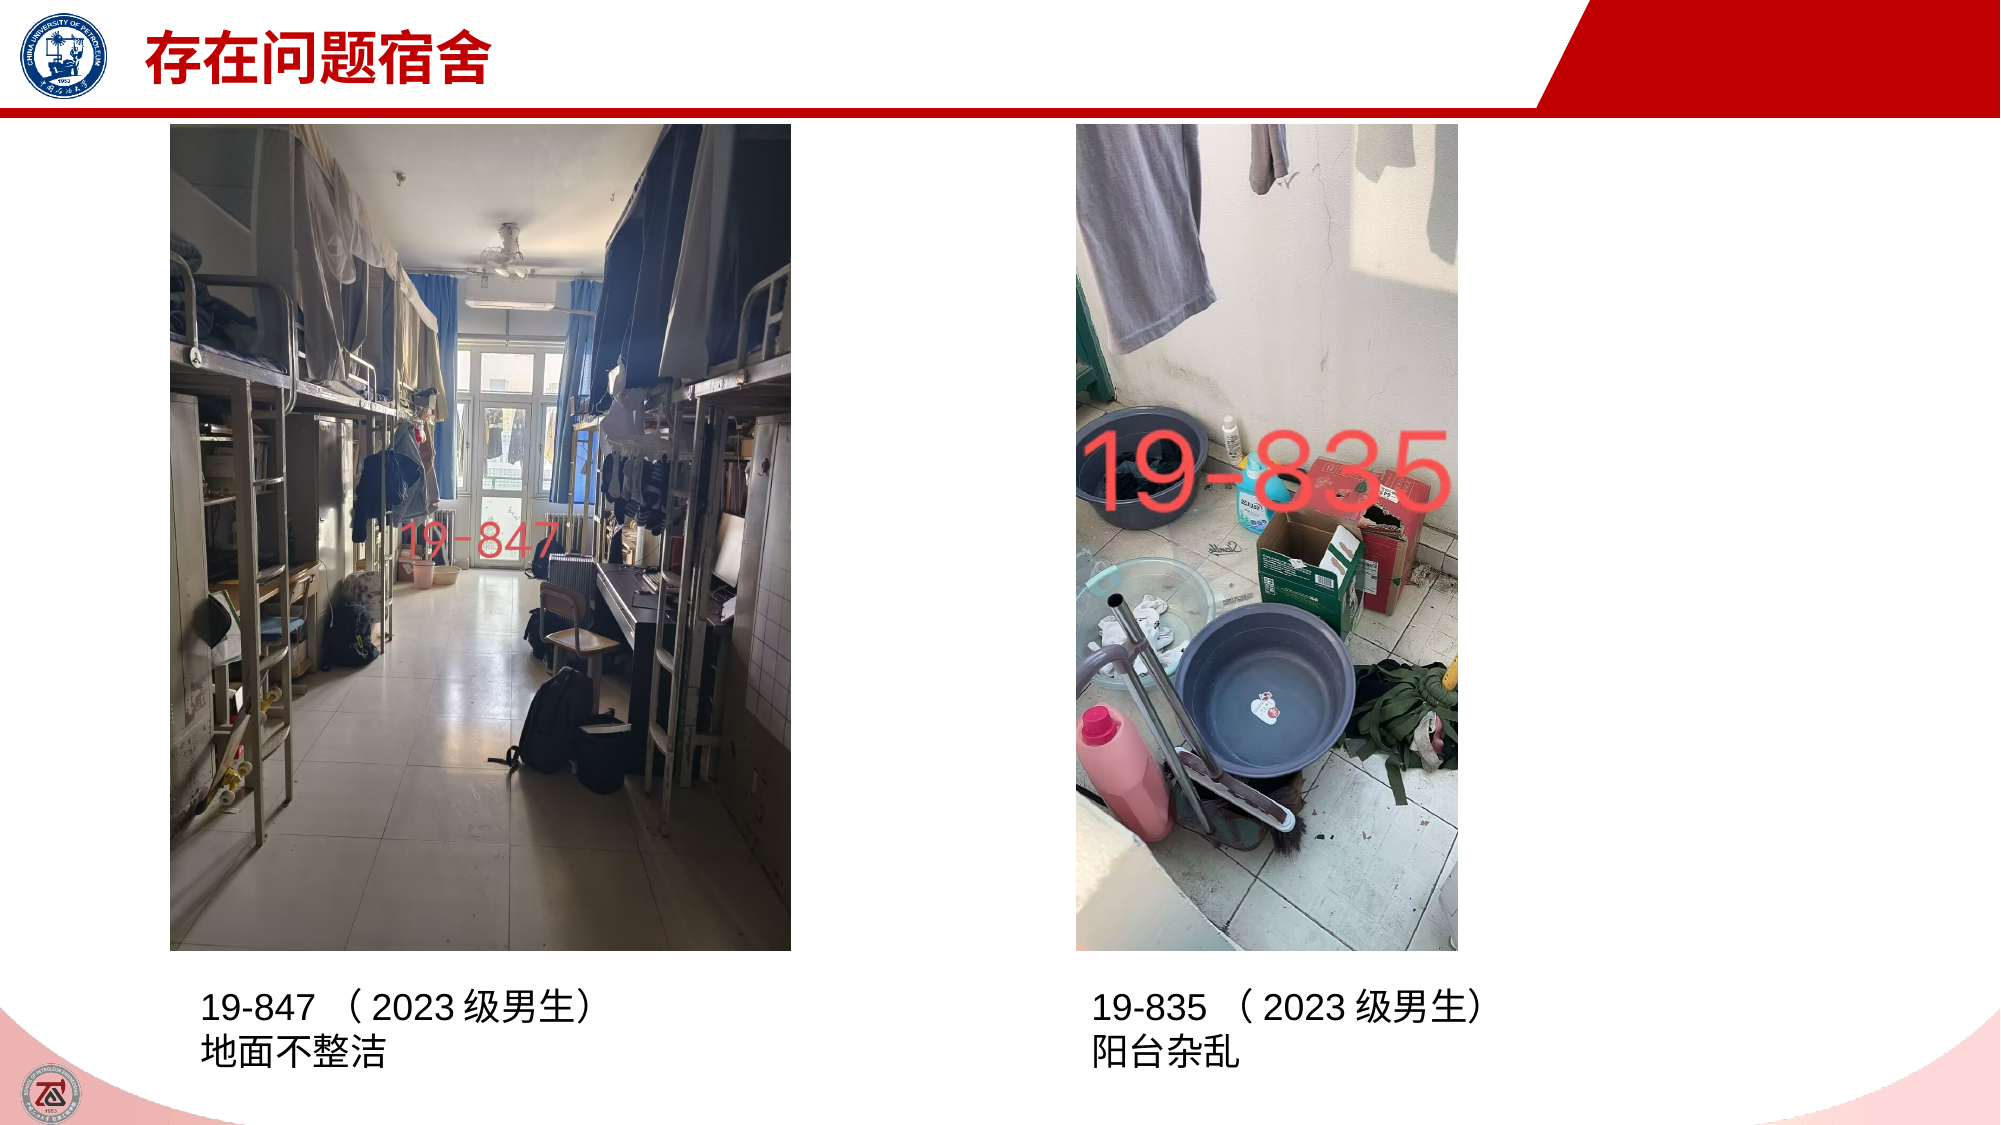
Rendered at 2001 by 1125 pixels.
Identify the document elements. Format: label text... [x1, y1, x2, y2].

picture [1745, 1006, 2001, 1125]
picture [1076, 123, 1458, 952]
picture [20, 13, 107, 99]
text_box 19-847（2023级男生） 地面不整洁 [185, 975, 866, 1081]
text_box 存在问题宿舍 [129, 14, 509, 99]
picture [170, 123, 792, 952]
text_box 19-835（2023级男生） 阳台杂乱 [1076, 975, 1757, 1081]
picture [0, 1006, 255, 1125]
